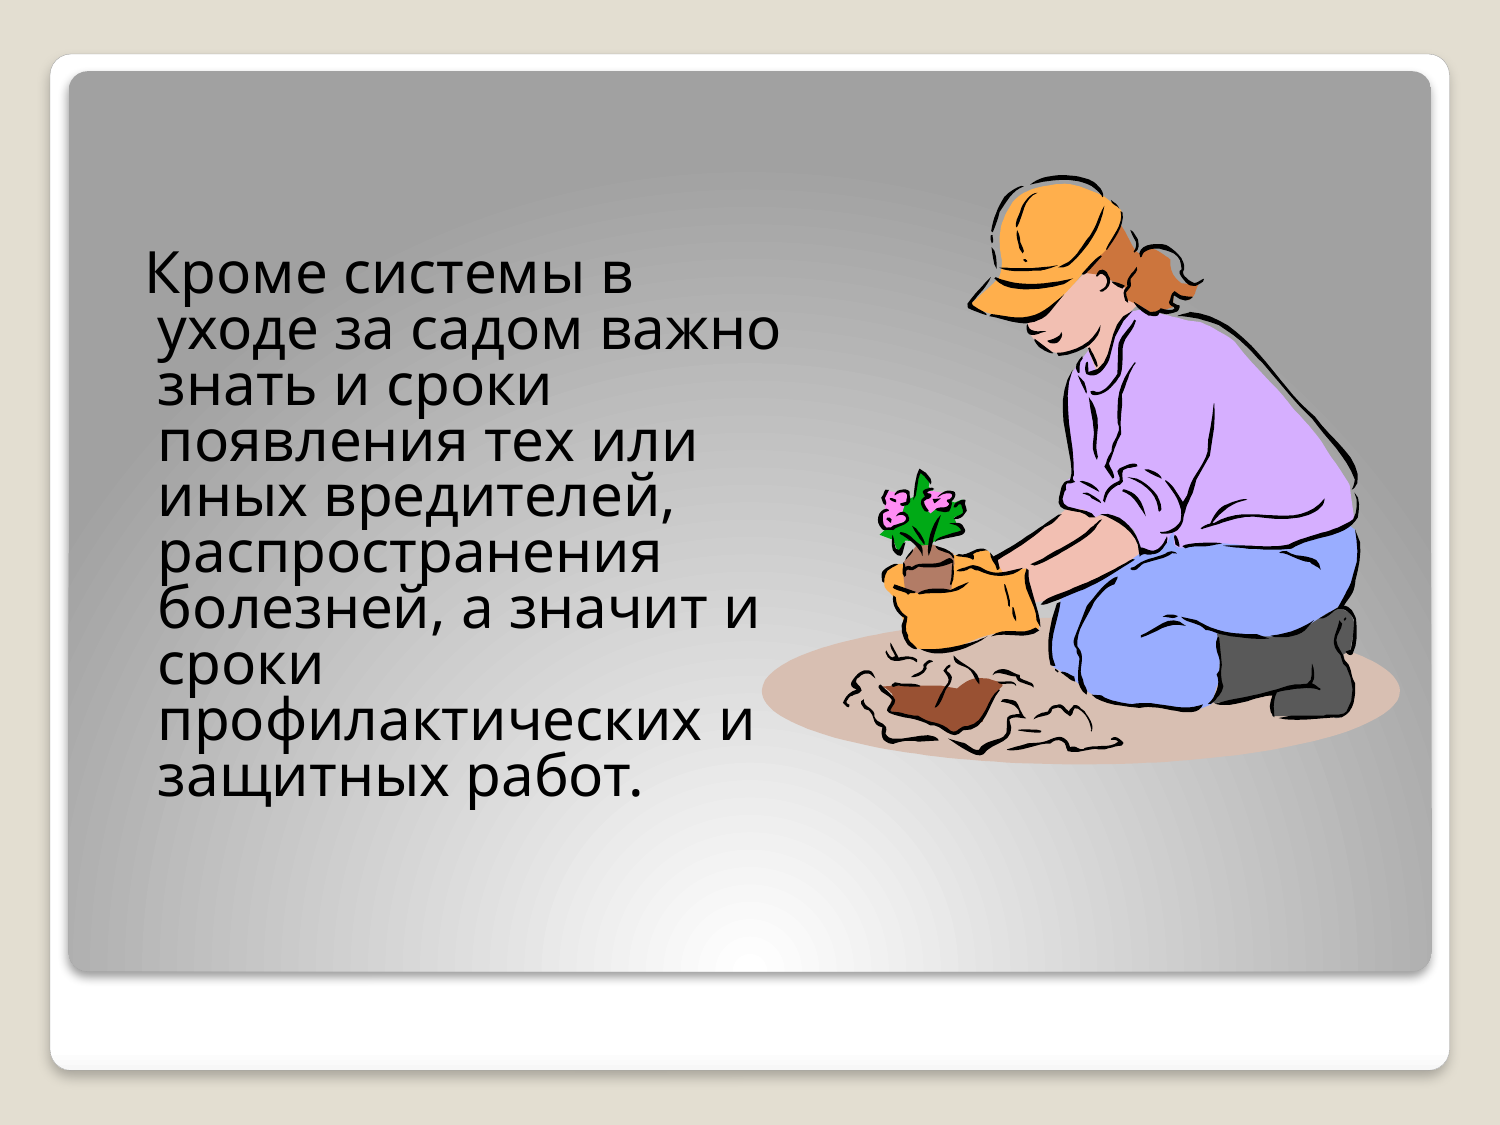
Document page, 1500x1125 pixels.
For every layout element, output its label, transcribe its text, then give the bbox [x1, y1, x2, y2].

picture [761, 172, 1400, 765]
list Кроме системы в уходе за садом важно знать и сроки появления тех или иных вредителей, распространения болезней, а значит и сроки профилактических и защитных работ. [84, 172, 798, 905]
